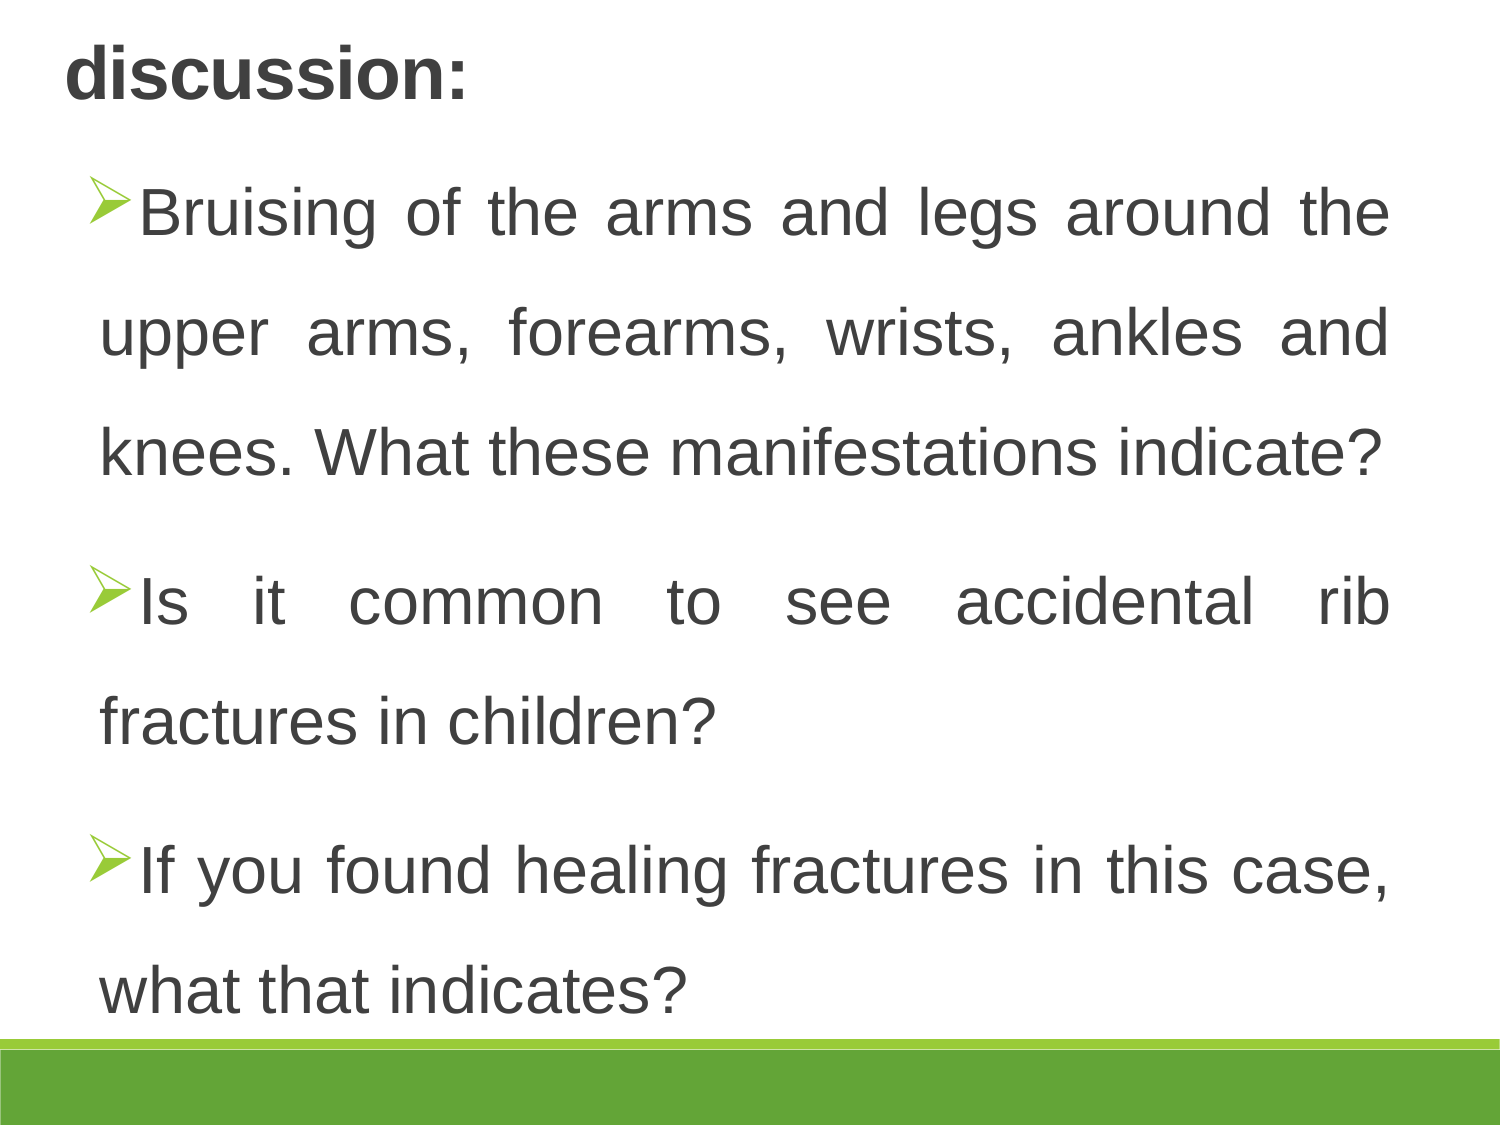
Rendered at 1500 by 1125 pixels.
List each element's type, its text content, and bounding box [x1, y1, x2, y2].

title discussion: [49, 24, 1287, 122]
list Bruising of the arms and legs around the upper arms, forearms, wrists, ankles and knees. What these manifestations indicate? Is it common to see accidental rib fractures in children? If you found healing fractures in this case, what that indicates? [85, 121, 1393, 1053]
